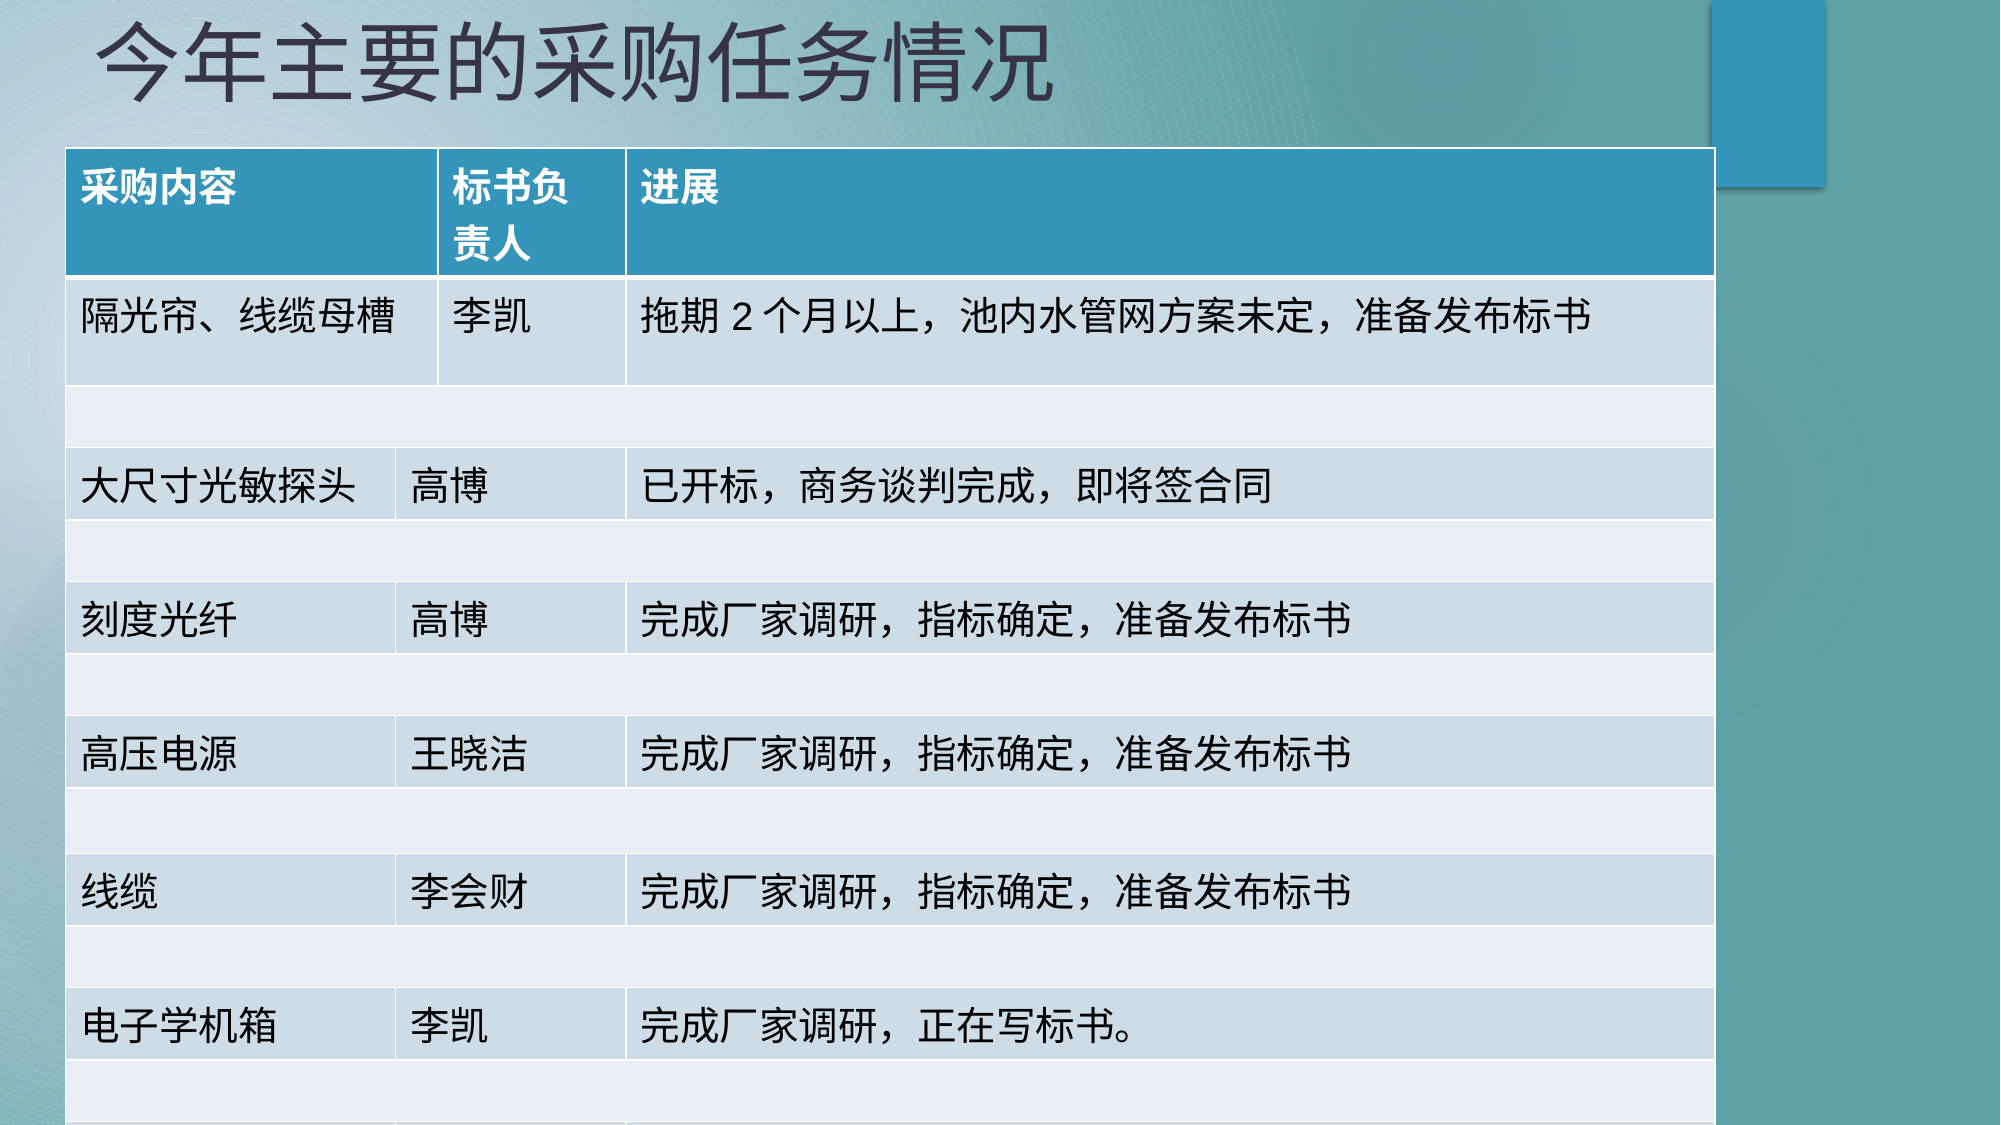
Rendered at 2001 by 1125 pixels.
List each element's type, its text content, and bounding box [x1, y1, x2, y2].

table_header 采购内容 [66, 149, 437, 275]
table_cell 已开标，商务谈判完成，即将签合同 [627, 448, 1714, 519]
table_cell [66, 1061, 1714, 1121]
table_cell 李凯 [396, 988, 625, 1059]
table_cell 刻度光纤 [66, 582, 395, 653]
table_cell 高压电源 [66, 716, 395, 787]
table_cell 电子学机箱 [66, 988, 395, 1059]
table_cell 完成厂家调研，正在写标书。 [627, 988, 1714, 1059]
table_cell 王晓洁 [396, 716, 625, 787]
table_cell 完成厂家调研，指标确定，准备发布标书 [627, 582, 1714, 653]
table_header 标书负责人 [439, 149, 625, 275]
table_cell 李会财 [396, 854, 625, 925]
table_cell [66, 789, 1714, 853]
table_cell 完成厂家调研，指标确定，准备发布标书 [627, 716, 1714, 787]
table_header 进展 [627, 149, 1714, 275]
table_cell 李凯 [439, 280, 625, 385]
table_cell [66, 387, 1714, 447]
table_cell 完成厂家调研，指标确定，准备发布标书 [627, 854, 1714, 925]
table_cell 高博 [396, 448, 625, 519]
table_cell 线缆 [66, 854, 395, 925]
table_cell [66, 521, 1714, 581]
table_cell 大尺寸光敏探头 [66, 448, 395, 519]
table_cell 隔光帘、线缆母槽 [66, 280, 437, 385]
title 今年主要的采购任务情况 [79, 0, 1622, 147]
table_cell 高博 [396, 582, 625, 653]
table_cell 拖期2个月以上，池内水管网方案未定，准备发布标书 [627, 280, 1714, 385]
table_cell [66, 927, 1714, 987]
table_cell [66, 655, 1714, 715]
